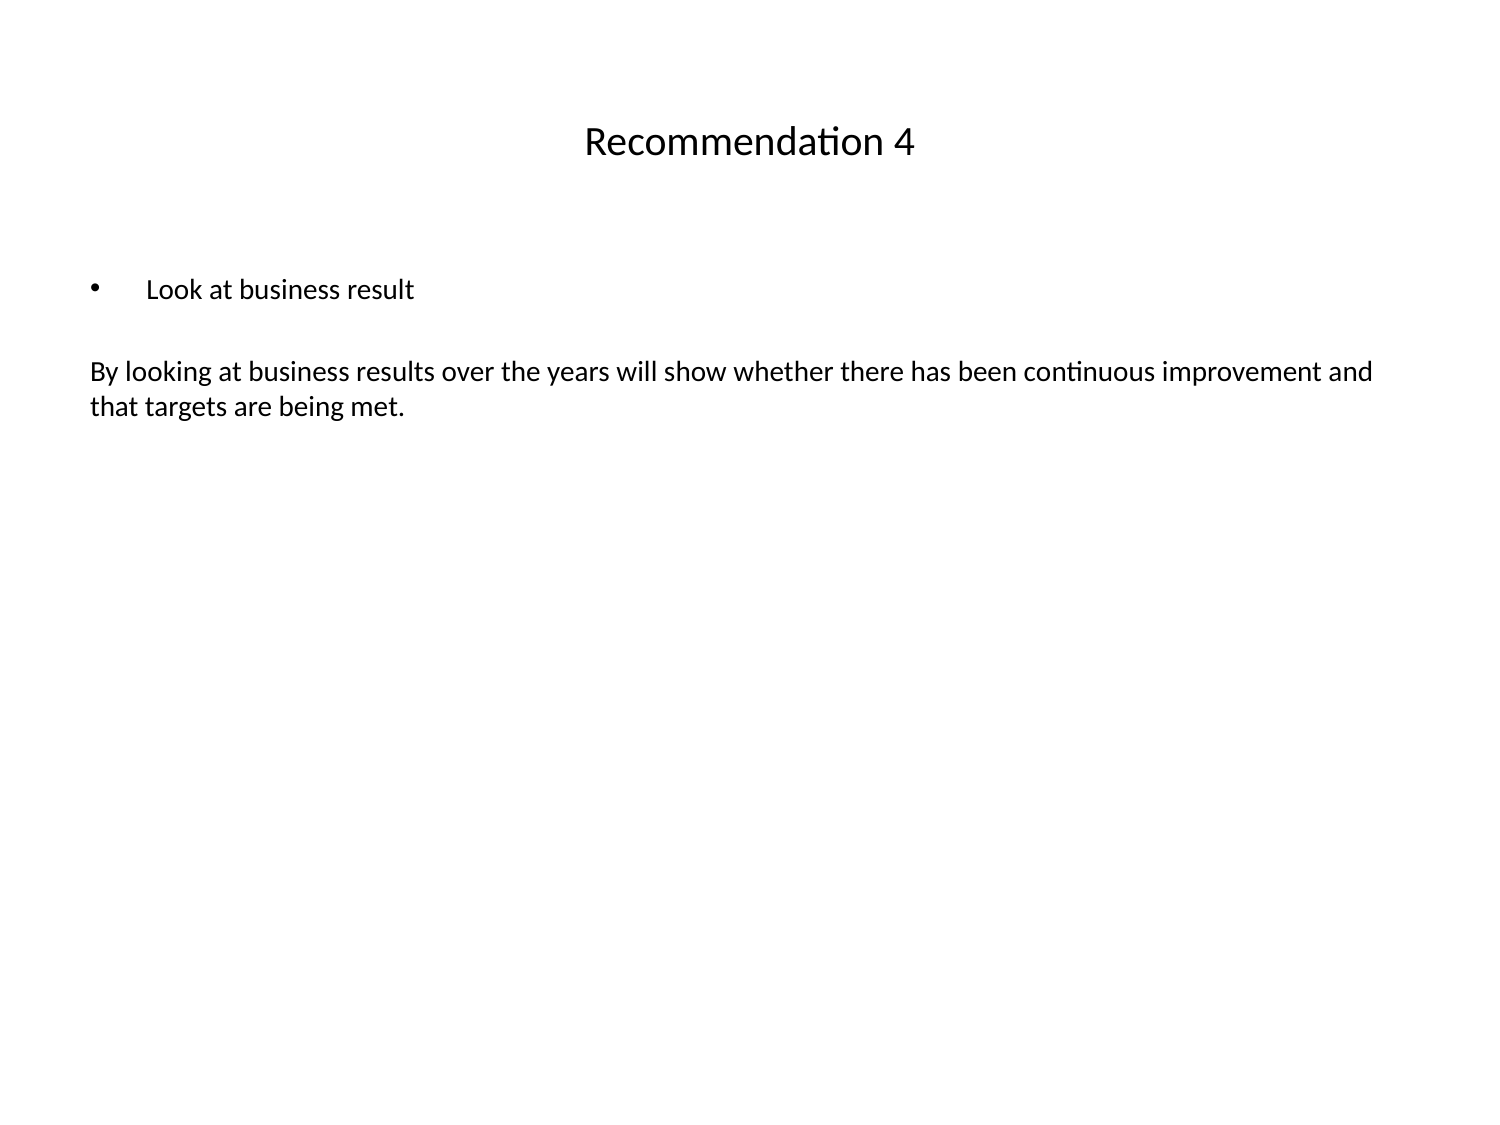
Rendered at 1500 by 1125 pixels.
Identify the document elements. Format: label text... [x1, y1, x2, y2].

title Recommendation 4 [75, 45, 1425, 233]
list Look at business result By looking at business results over the years will show whether there has been continuous improvement and that targets are being met. [75, 262, 1425, 1005]
